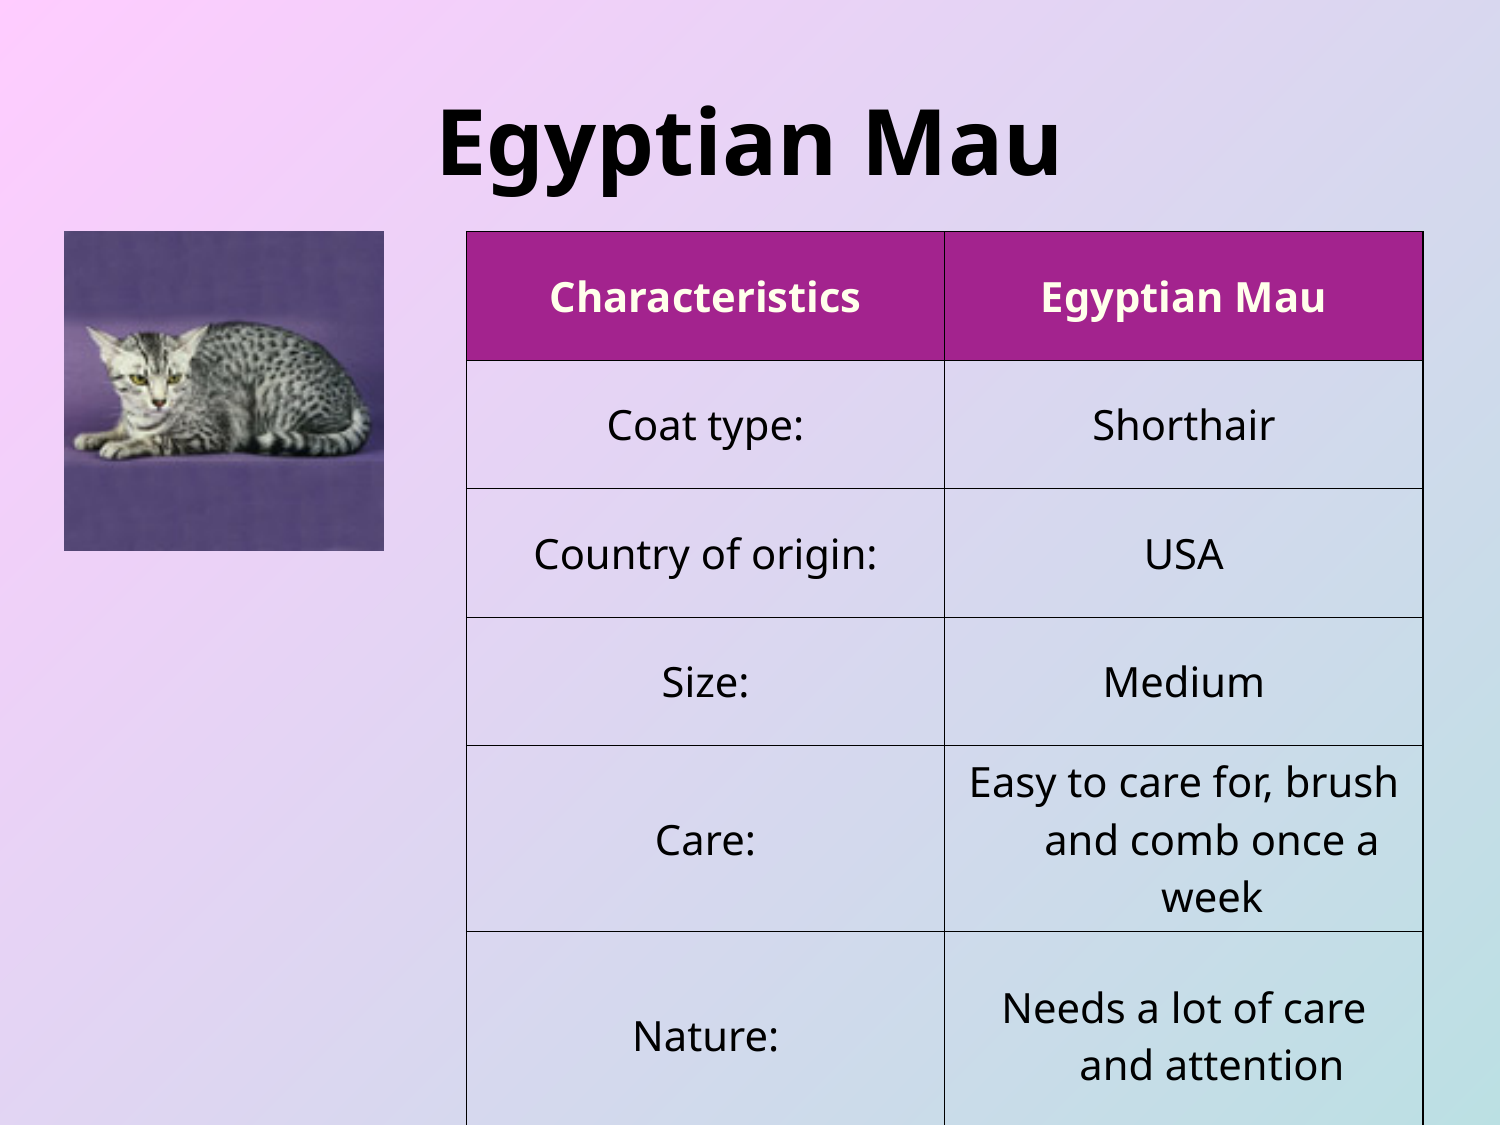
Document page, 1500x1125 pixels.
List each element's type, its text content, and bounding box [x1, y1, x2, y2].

table_cell Needs a lot of care and attention [945, 932, 1422, 1125]
table_cell Easy to care for, brush and comb once a week [945, 746, 1422, 931]
table_cell USA [945, 489, 1422, 617]
table_cell Size: [467, 618, 944, 745]
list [64, 231, 384, 551]
table_cell Care: [467, 746, 944, 931]
title Egyptian Mau [75, 45, 1425, 233]
table_cell Nature: [467, 932, 944, 1125]
table_cell Country of origin: [467, 489, 944, 617]
table_cell Shorthair [945, 361, 1422, 488]
table_header Characteristics [467, 232, 944, 360]
table_cell Medium [945, 618, 1422, 745]
table_cell Coat type: [467, 361, 944, 488]
table_header Egyptian Mau [945, 232, 1422, 360]
